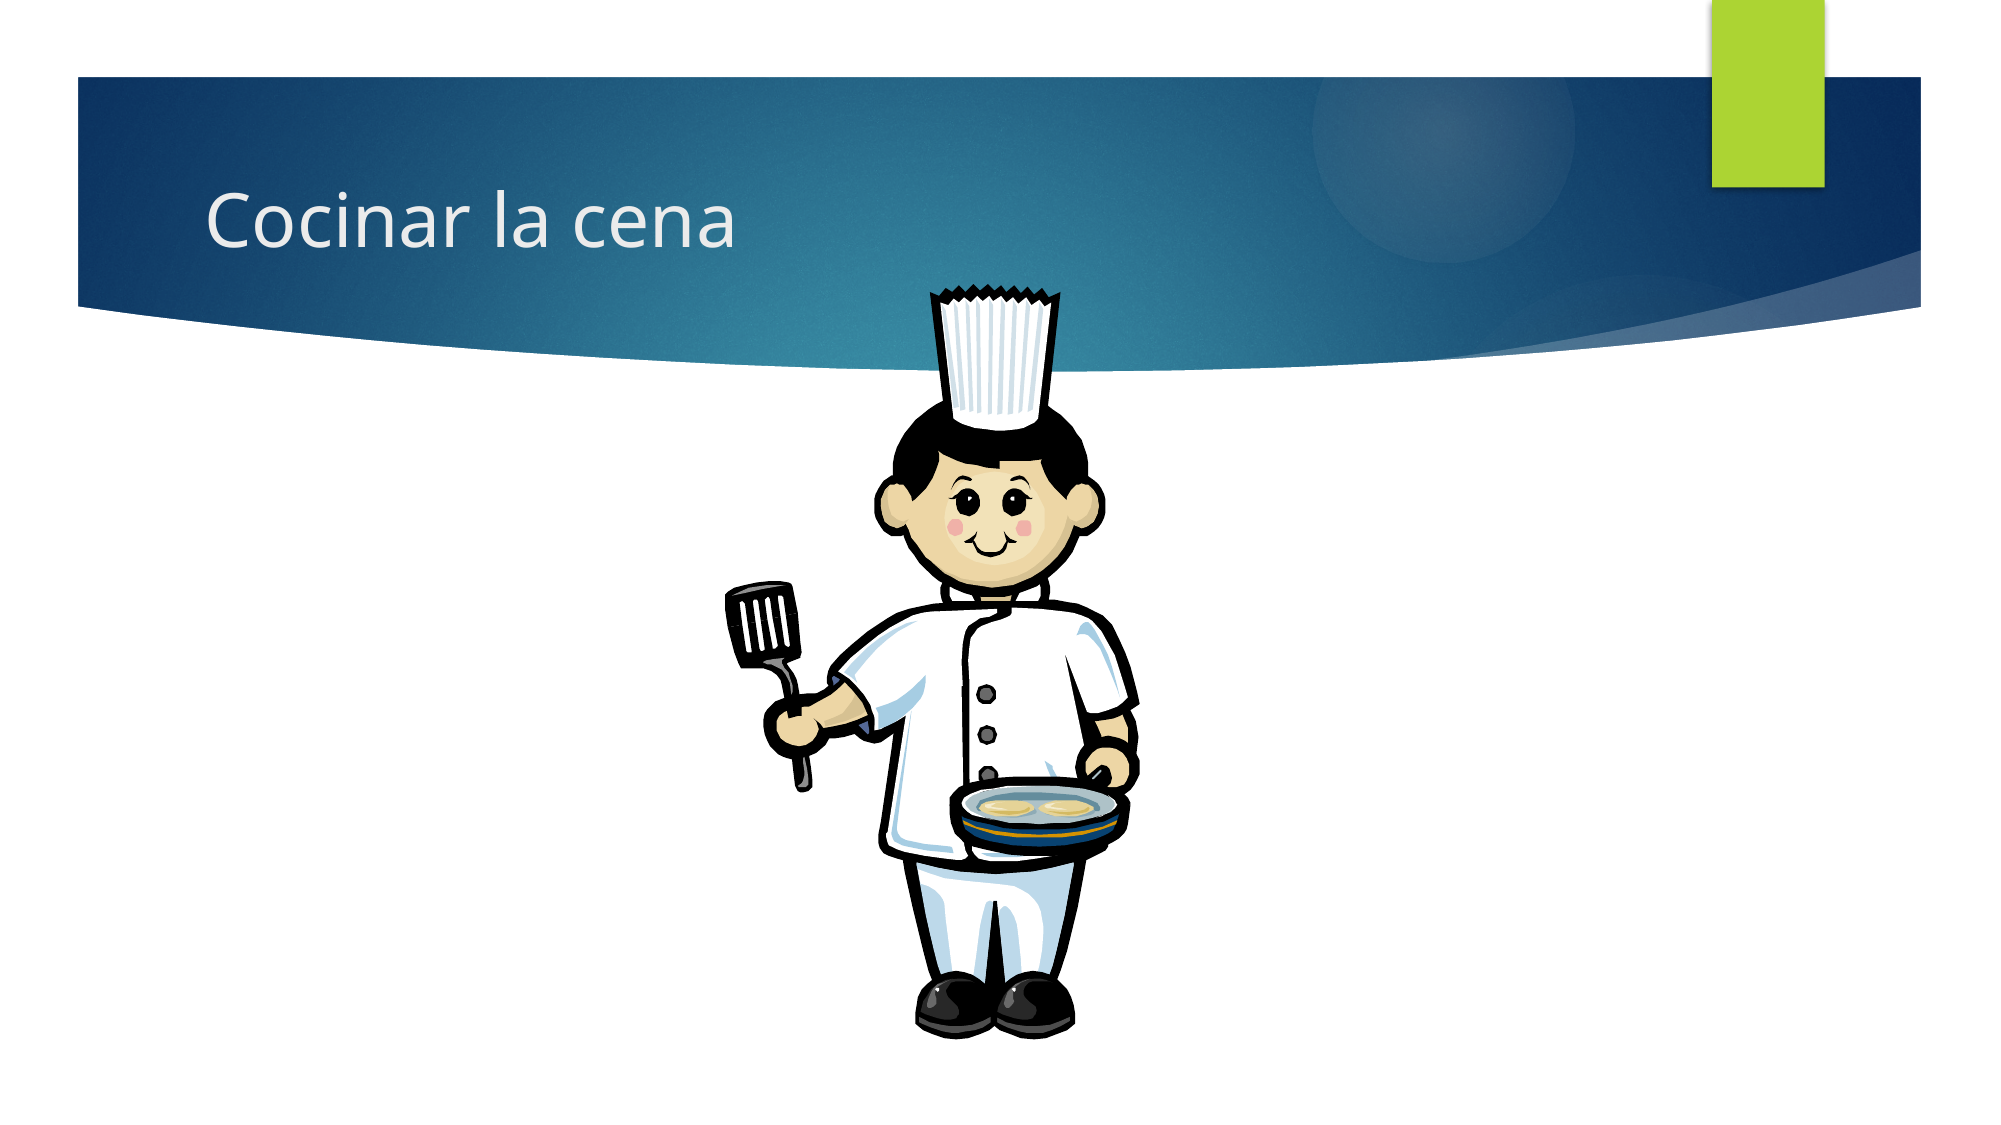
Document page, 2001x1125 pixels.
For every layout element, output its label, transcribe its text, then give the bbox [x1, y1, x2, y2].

picture [722, 281, 1143, 1043]
title Cocinar la cena [189, 159, 1627, 276]
